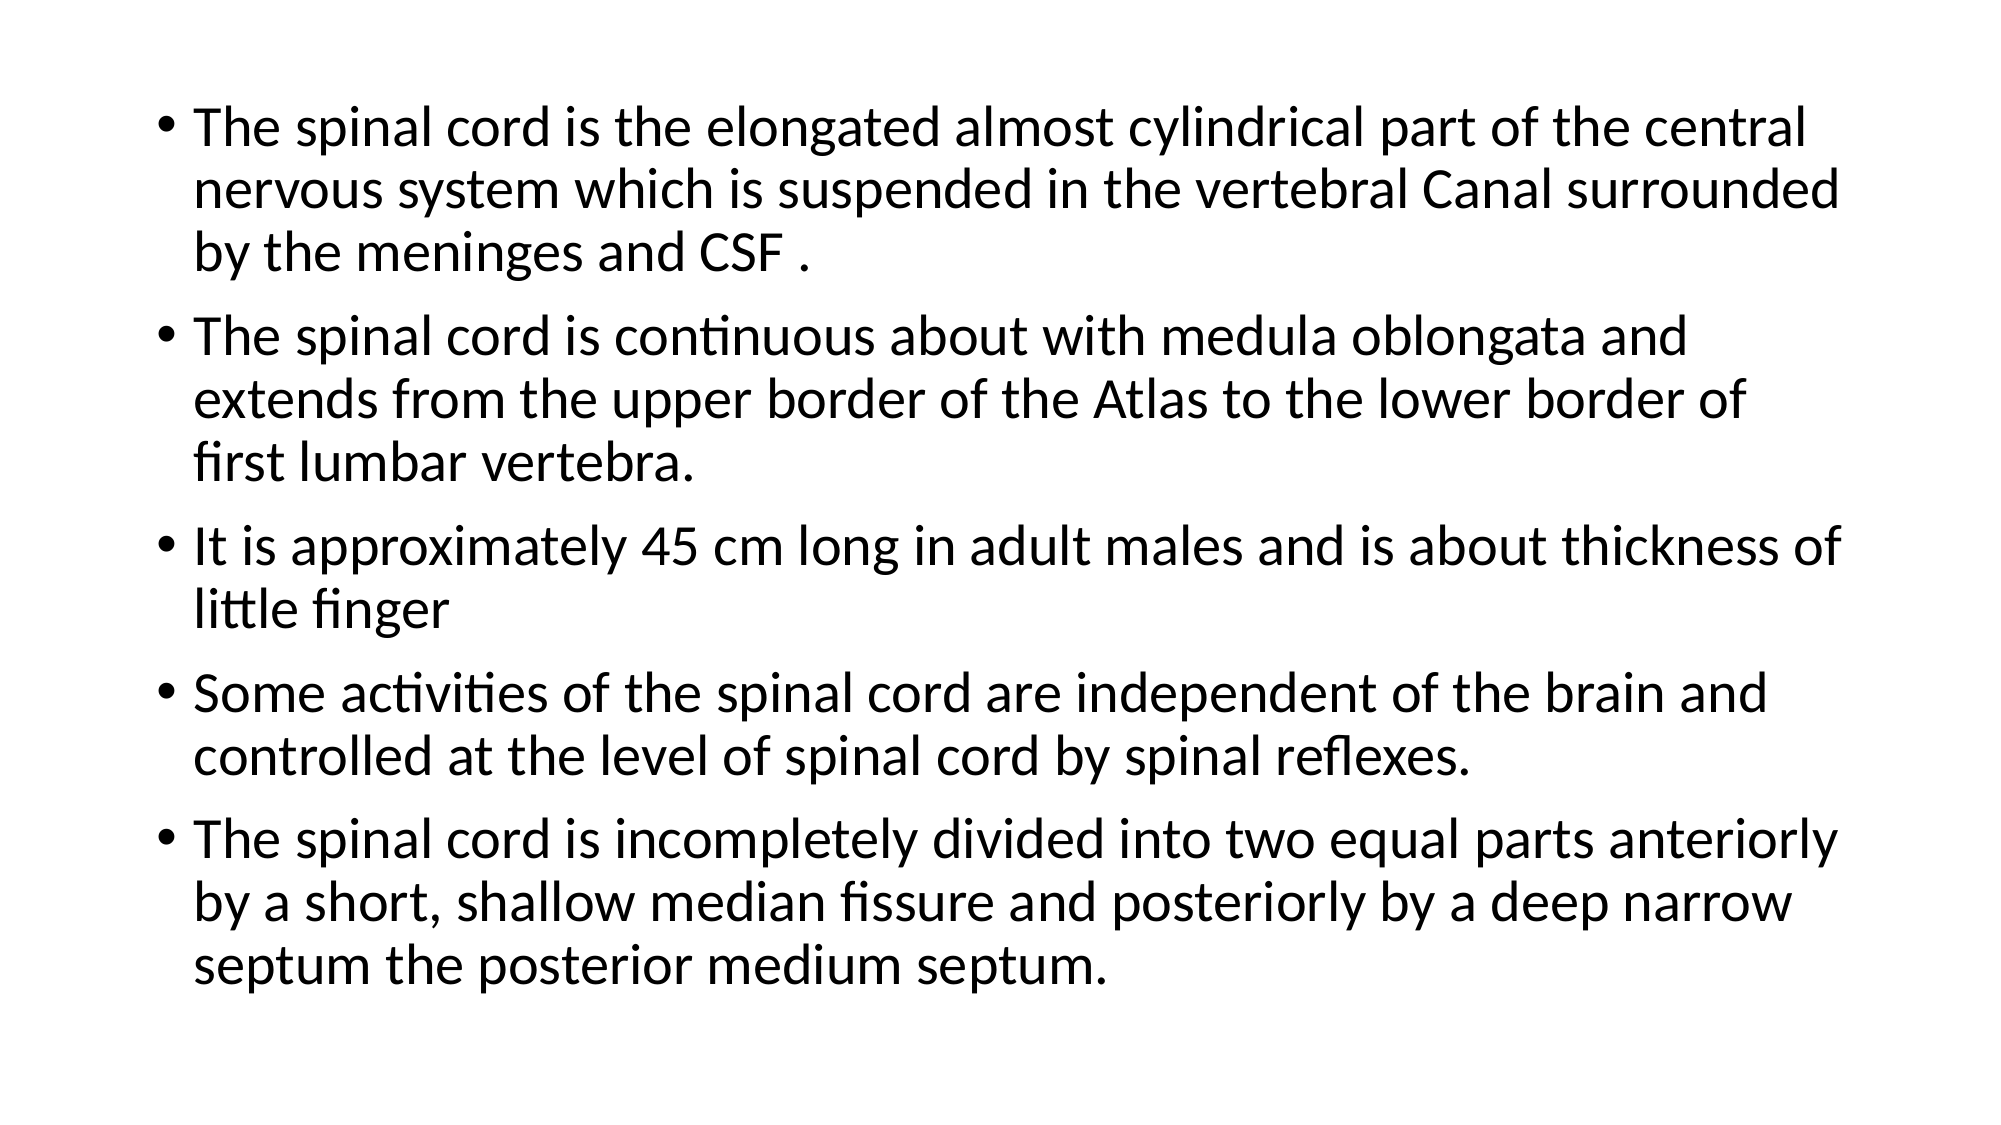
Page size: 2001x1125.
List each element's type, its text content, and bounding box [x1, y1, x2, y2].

list The spinal cord is the elongated almost cylindrical part of the central nervous system which is suspended in the vertebral Canal surrounded by the meninges and CSF . The spinal cord is continuous about with medula oblongata and extends from the upper border of the Atlas to the lower border of first lumbar vertebra. It is approximately 45 cm long in adult males and is about thickness of little finger Some activities of the spinal cord are independent of the brain and controlled at the level of spinal cord by spinal reflexes. The spinal cord is incompletely divided into two equal parts anteriorly by a short, shallow median fissure and posteriorly by a deep narrow septum the posterior medium septum. [141, 88, 1867, 1054]
